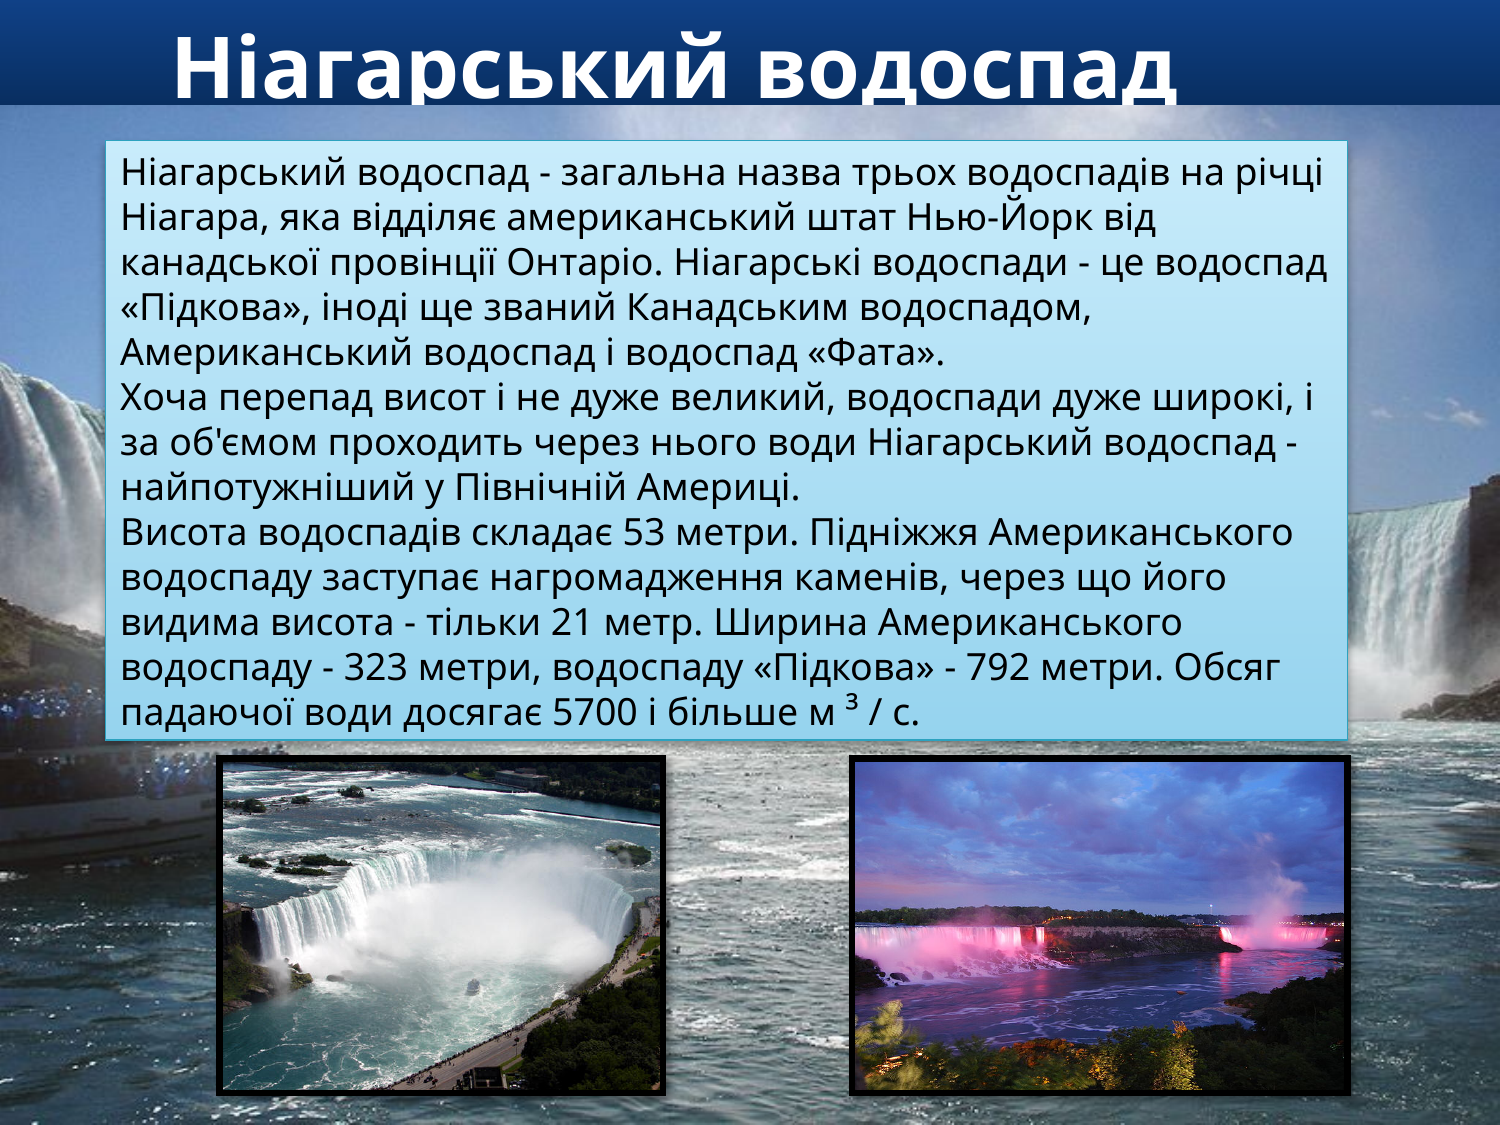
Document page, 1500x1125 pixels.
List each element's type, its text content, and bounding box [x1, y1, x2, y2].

title Ніагарський водоспад [0, 0, 1500, 104]
picture [0, 104, 1500, 1125]
